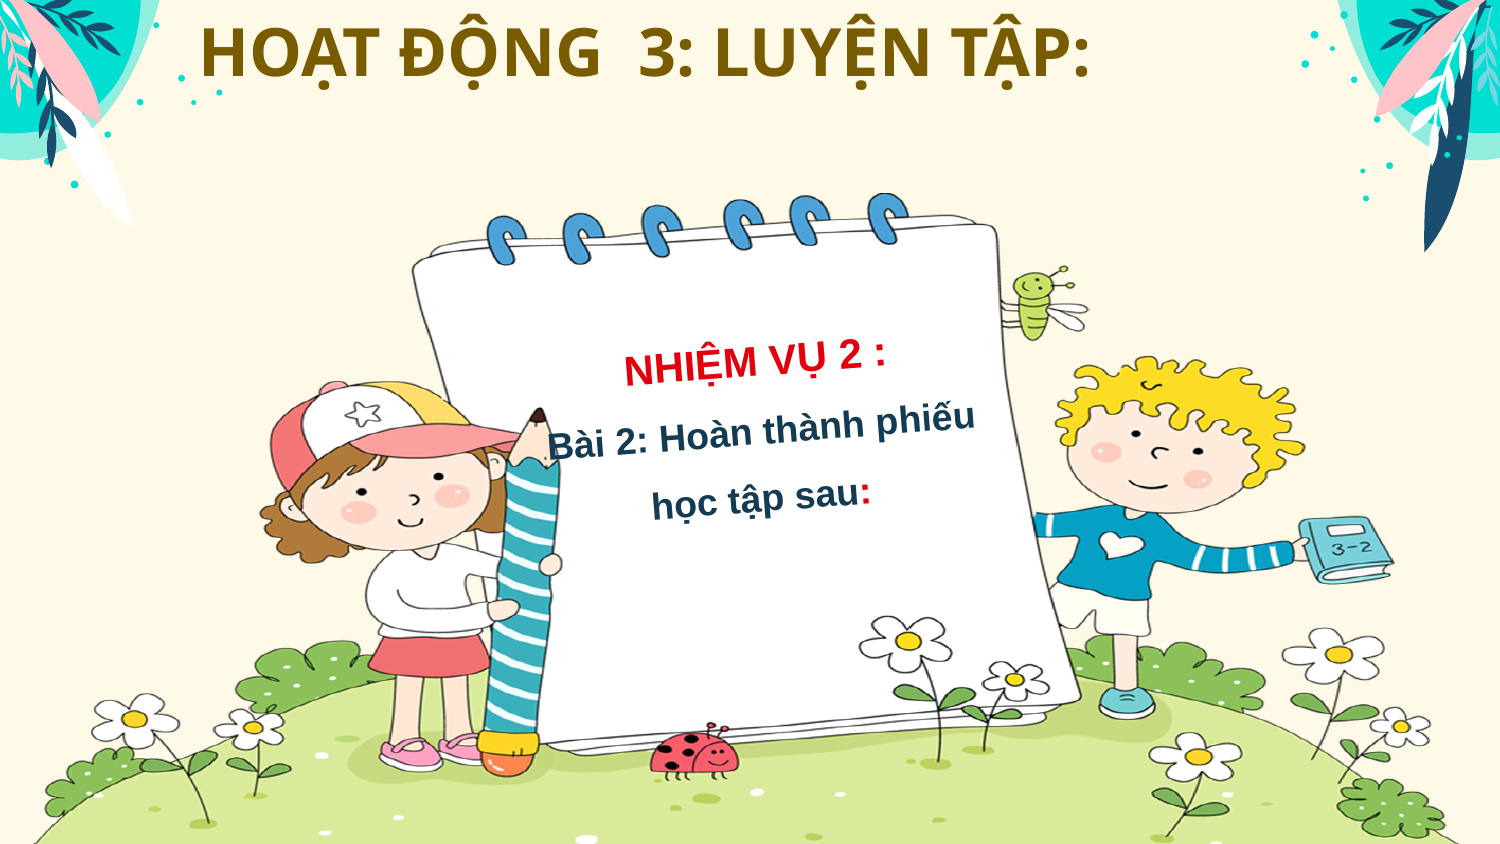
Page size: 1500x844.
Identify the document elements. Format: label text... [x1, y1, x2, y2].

picture [0, 192, 1500, 844]
text_box HOẠT ĐỘNG 3: LUYỆN TẬP: [155, 0, 1136, 105]
